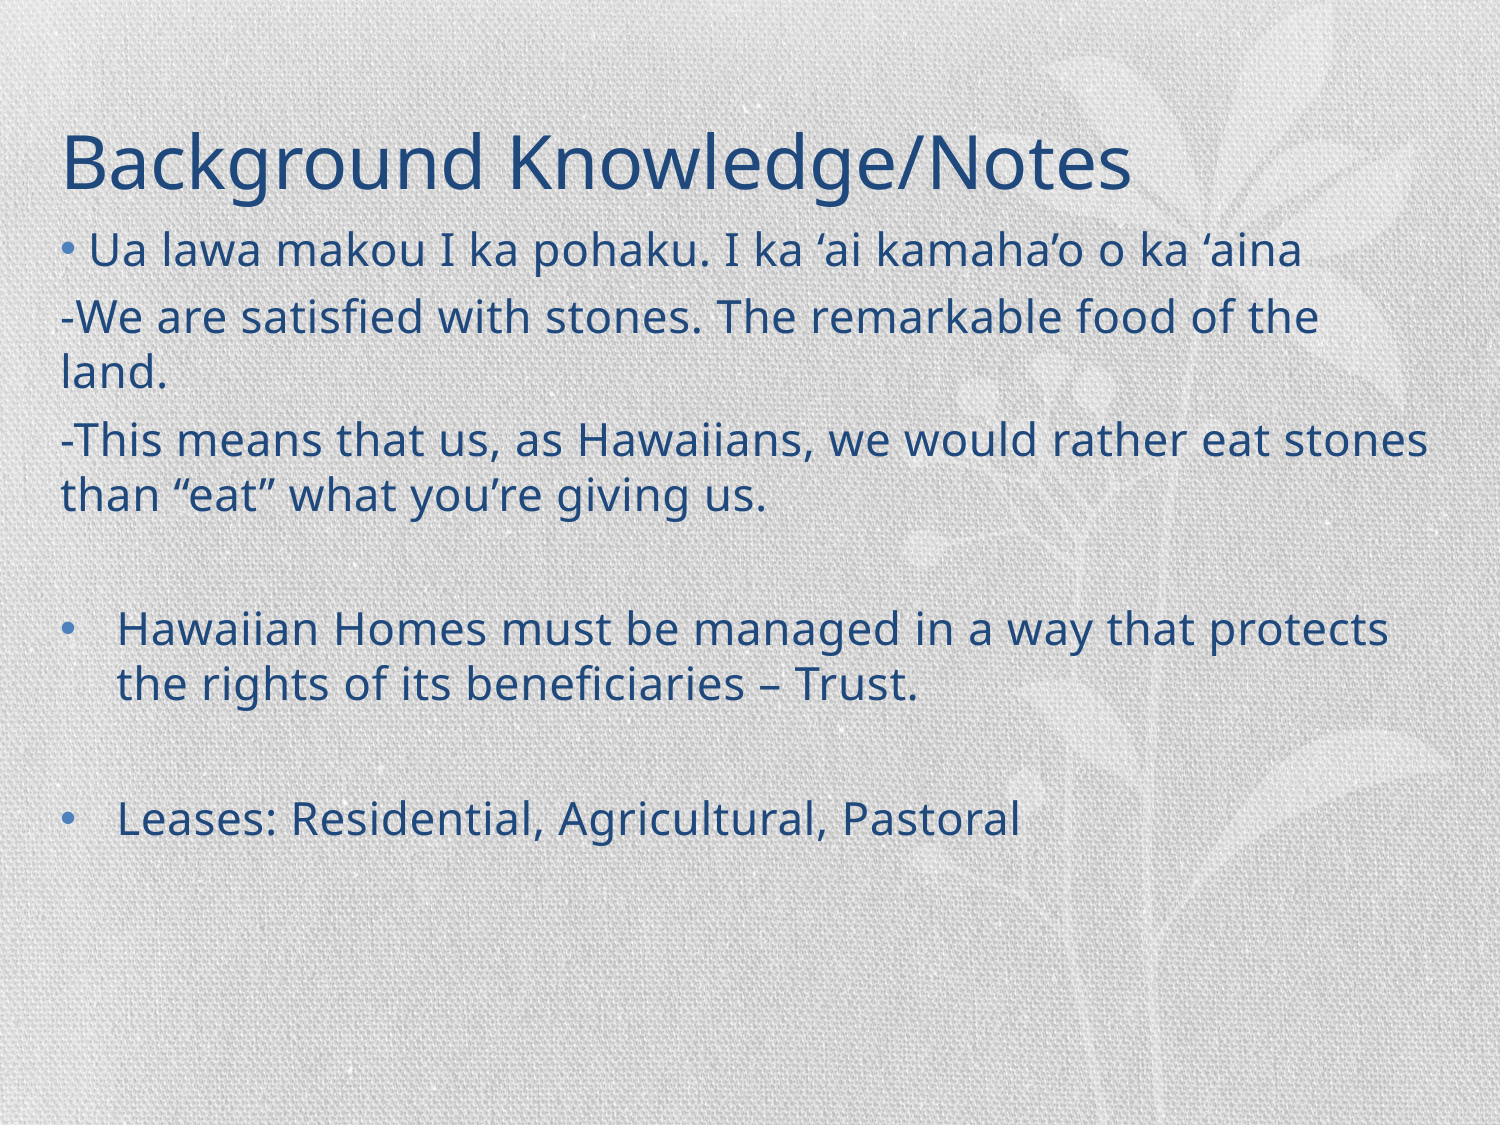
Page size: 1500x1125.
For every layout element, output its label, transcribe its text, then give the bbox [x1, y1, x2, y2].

list Ua lawa makou I ka pohaku. I ka ‘ai kamaha’o o ka ‘aina -We are satisfied with stones. The remarkable food of the land. -This means that us, as Hawaiians, we would rather eat stones than “eat” what you’re giving us. Hawaiian Homes must be managed in a way that protects the rights of its beneficiaries – Trust. Leases: Residential, Agricultural, Pastoral [45, 213, 1455, 1023]
title Background Knowledge/Notes [45, 37, 1455, 213]
